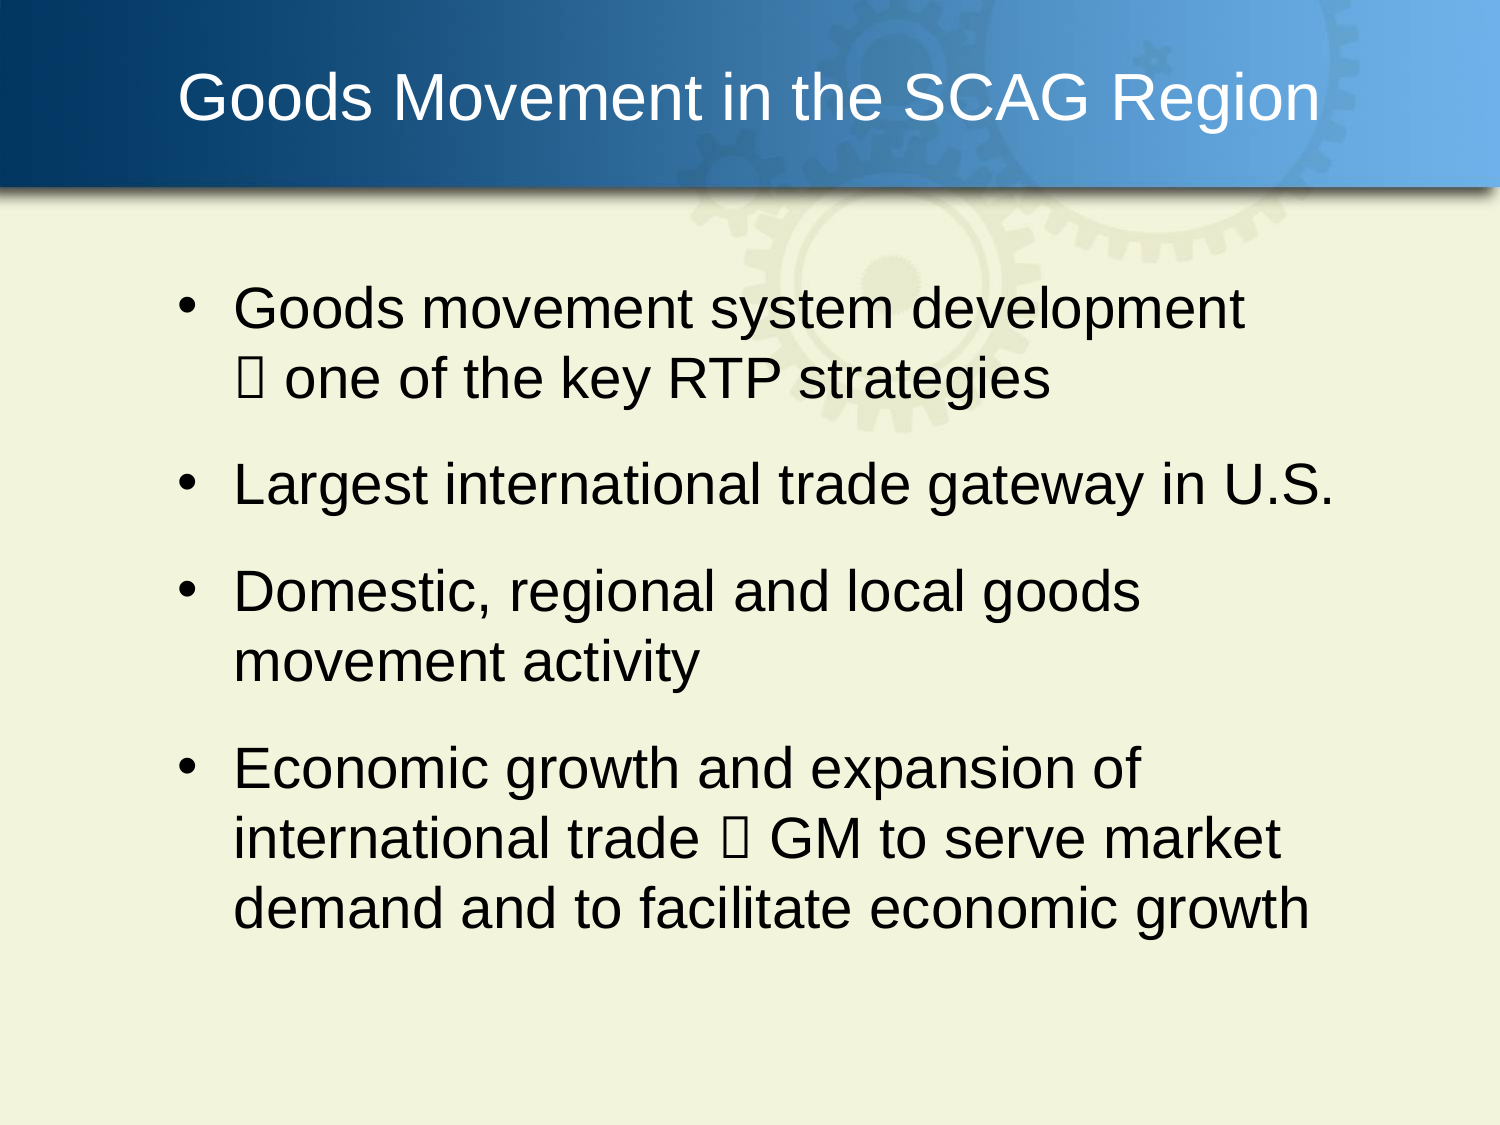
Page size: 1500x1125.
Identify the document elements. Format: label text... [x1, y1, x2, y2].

list Goods movement system development  one of the key RTP strategies Largest international trade gateway in U.S. Domestic, regional and local goods movement activity Economic growth and expansion of international trade  GM to serve market demand and to facilitate economic growth [162, 262, 1363, 1006]
picture [0, 188, 1500, 1125]
title Goods Movement in the SCAG Region [0, 0, 1500, 188]
